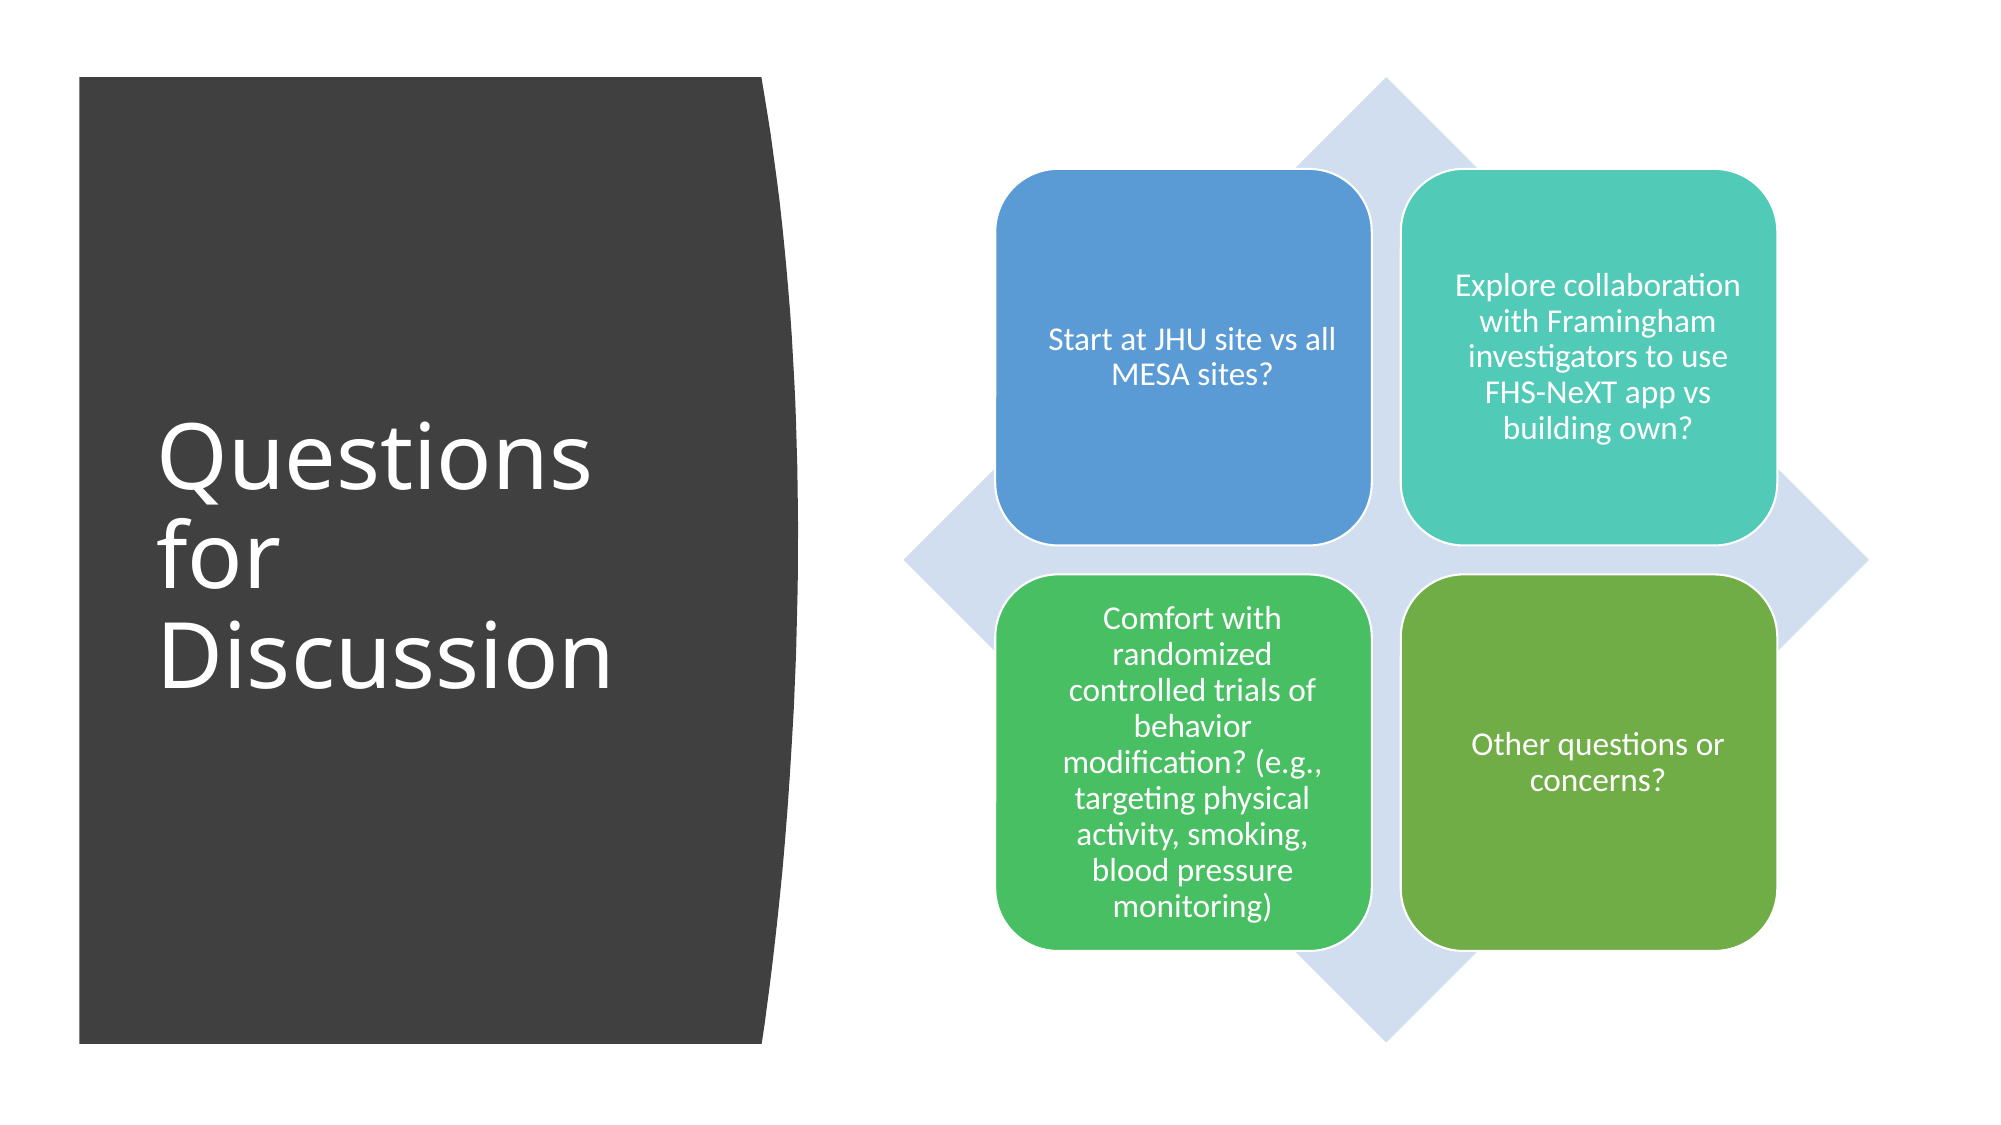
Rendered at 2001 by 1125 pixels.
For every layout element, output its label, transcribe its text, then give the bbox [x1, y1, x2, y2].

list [852, 77, 1921, 1043]
title Questions for Discussion [141, 166, 702, 953]
text_box [78, 76, 800, 1045]
